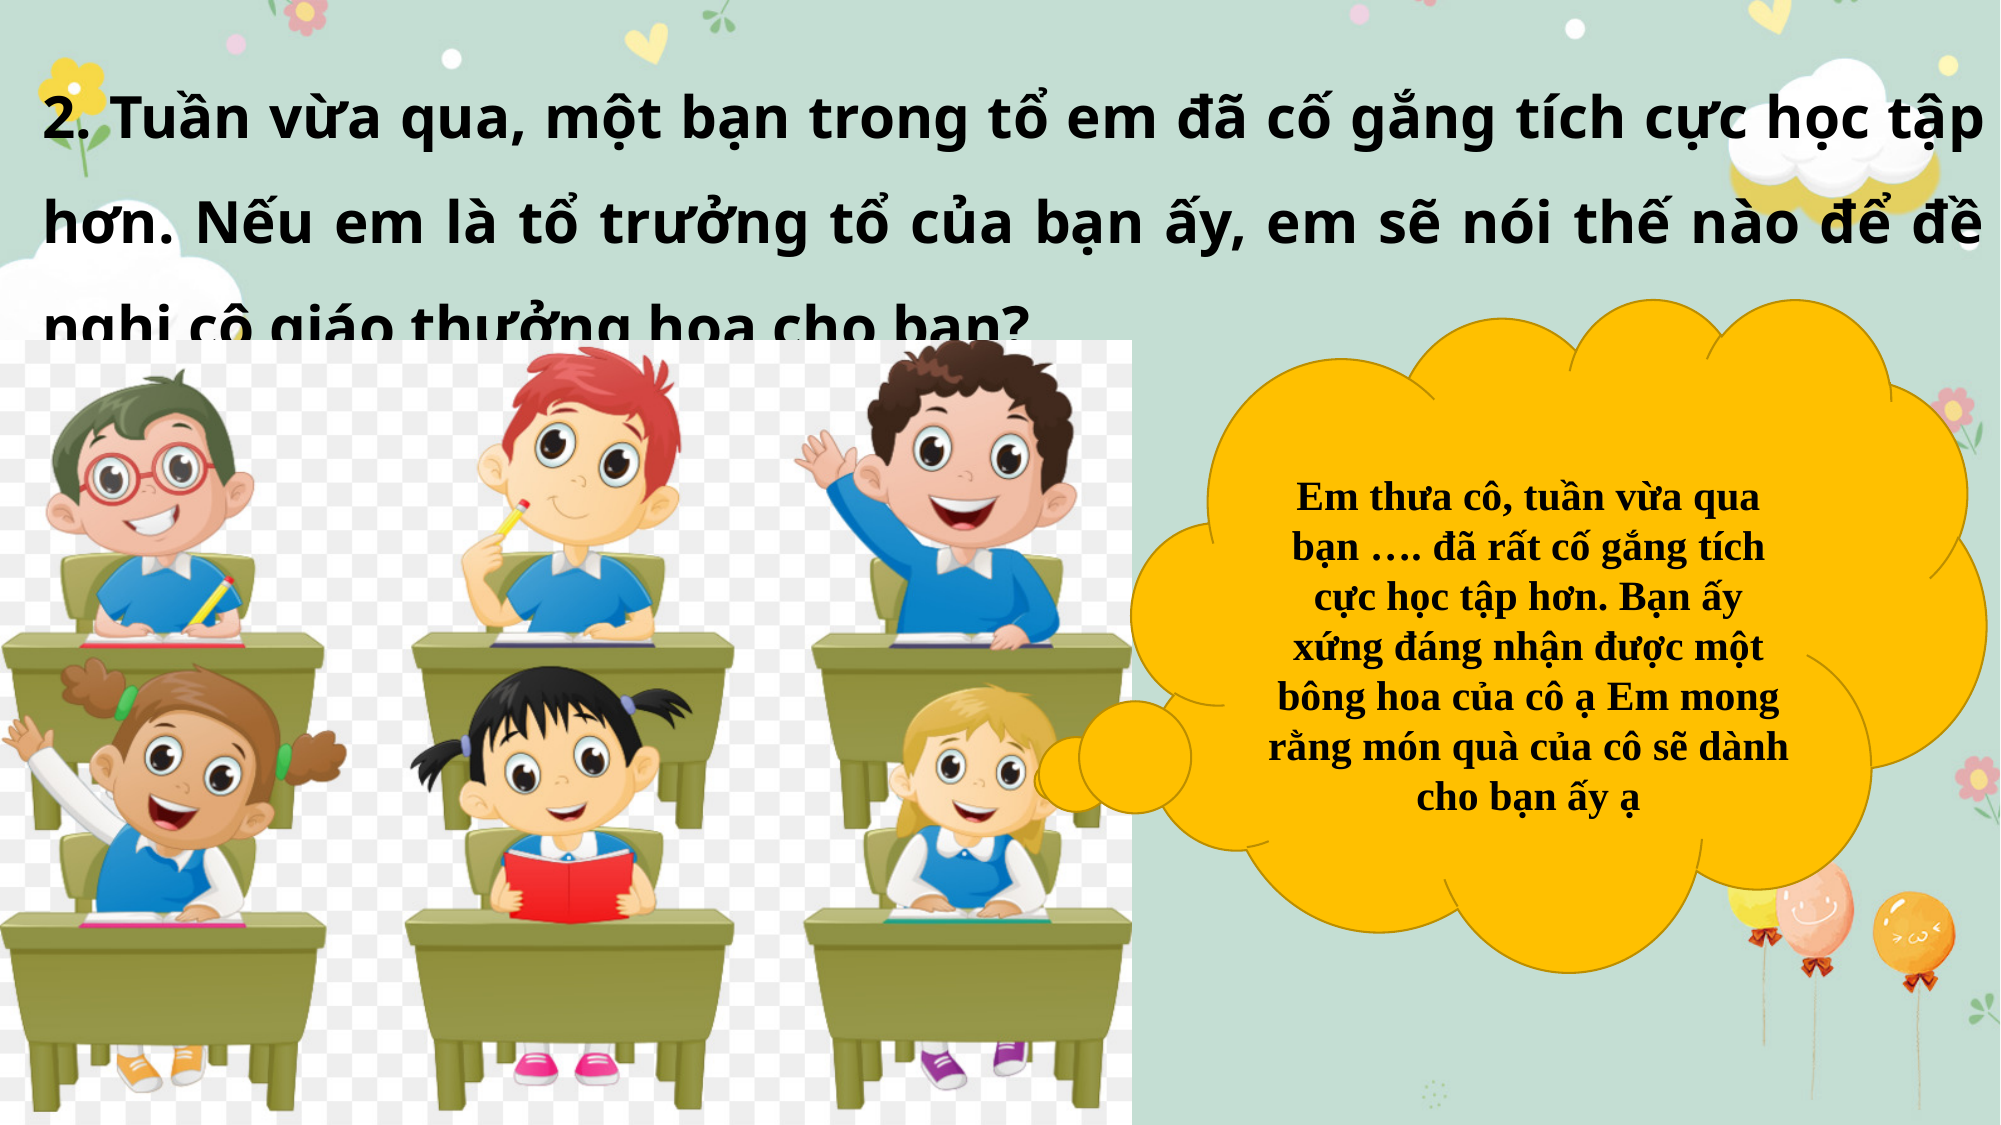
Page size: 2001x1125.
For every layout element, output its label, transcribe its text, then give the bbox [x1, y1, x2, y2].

text_box 2. Tuần vừa qua, một bạn trong tổ em đã cố gắng tích cực học tập hơn. Nếu em là tổ trưởng tổ của bạn ấy, em sẽ nói thế nào để đề nghị cô giáo thưởng hoa cho bạn? [27, 38, 2000, 368]
picture [0, 0, 2001, 1125]
text_box Em thưa cô, tuần vừa qua bạn …. đã rất cố gắng tích cực học tập hơn. Bạn ấy xứng đáng nhận được một bông hoa của cô ạ Em mong rằng món quà của cô sẽ dành cho bạn ấy ạ [1132, 298, 1988, 974]
